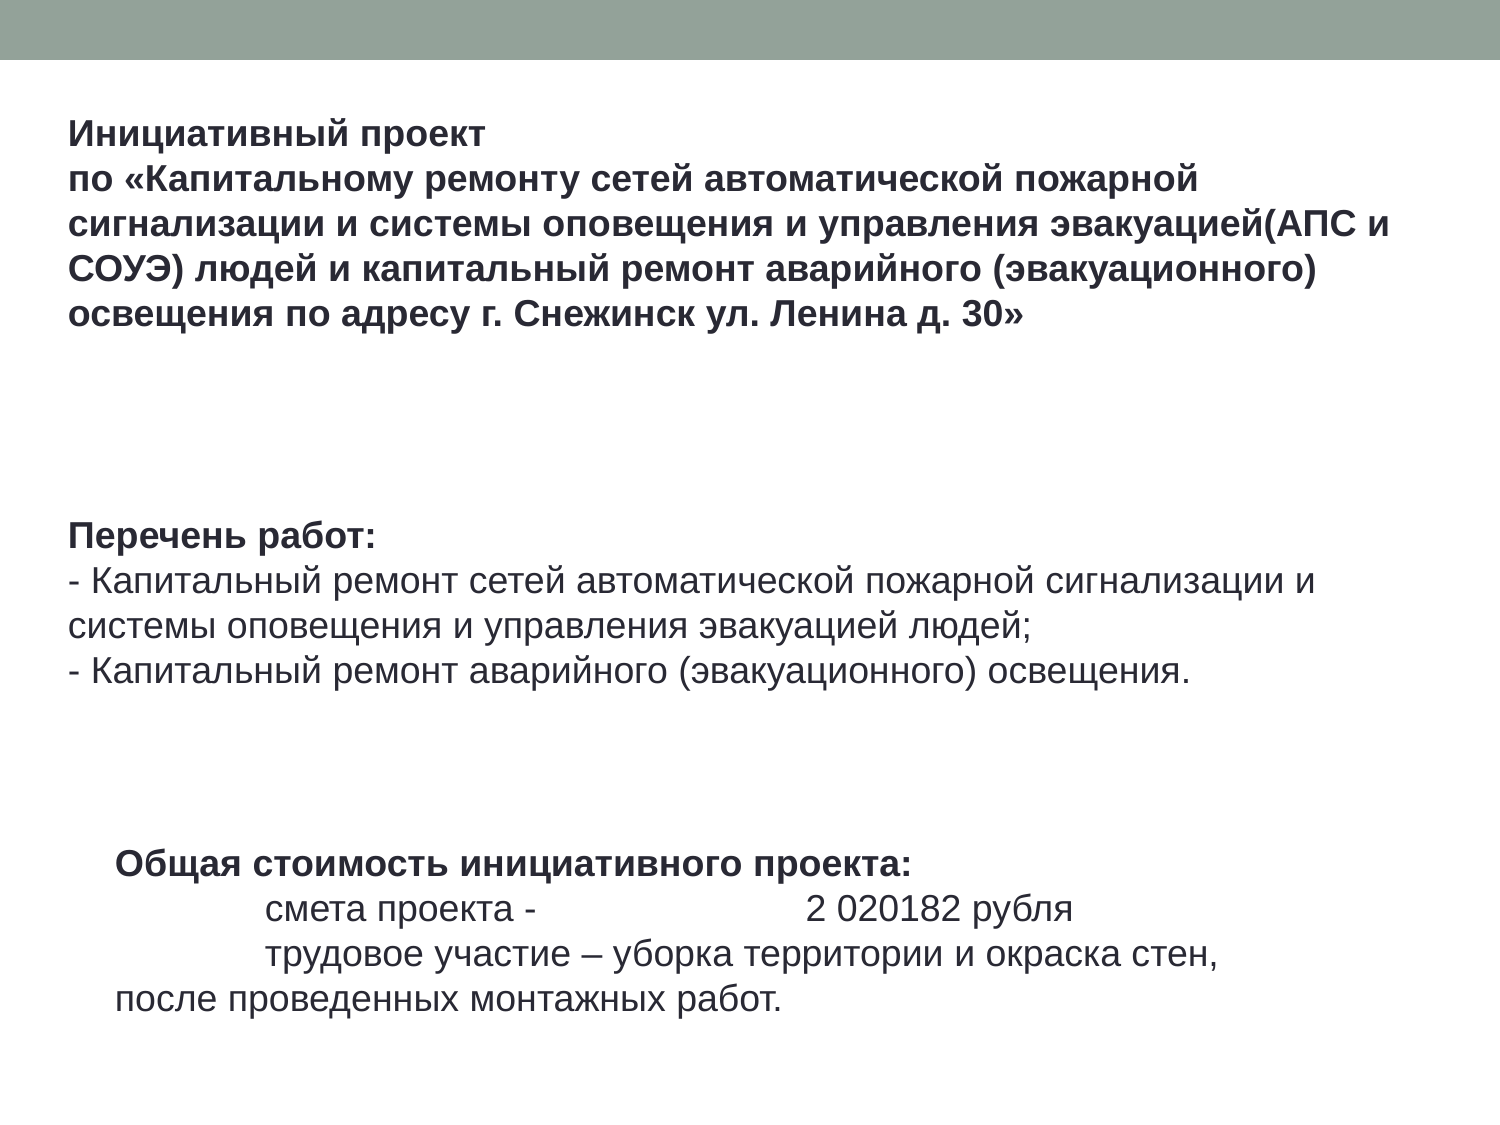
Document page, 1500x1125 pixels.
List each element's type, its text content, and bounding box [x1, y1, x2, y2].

text_box Инициативный проект по «Капитальному ремонту сетей автоматической пожарной сигнализации и системы оповещения и управления эвакуацией(АПС и СОУЭ) людей и капитальный ремонт аварийного (эвакуационного) освещения по адресу г. Снежинск ул. Ленина д. 30» [53, 101, 1459, 342]
text_box Перечень работ: - Капитальный ремонт сетей автоматической пожарной сигнализации и системы оповещения и управления эвакуацией людей; - Капитальный ремонт аварийного (эвакуационного) освещения. [53, 503, 1412, 699]
text_box Общая стоимость инициативного проекта: смета проекта - 2 020182 рубля трудовое участие – уборка территории и окраска стен, после проведенных монтажных работ. [100, 832, 1341, 1027]
